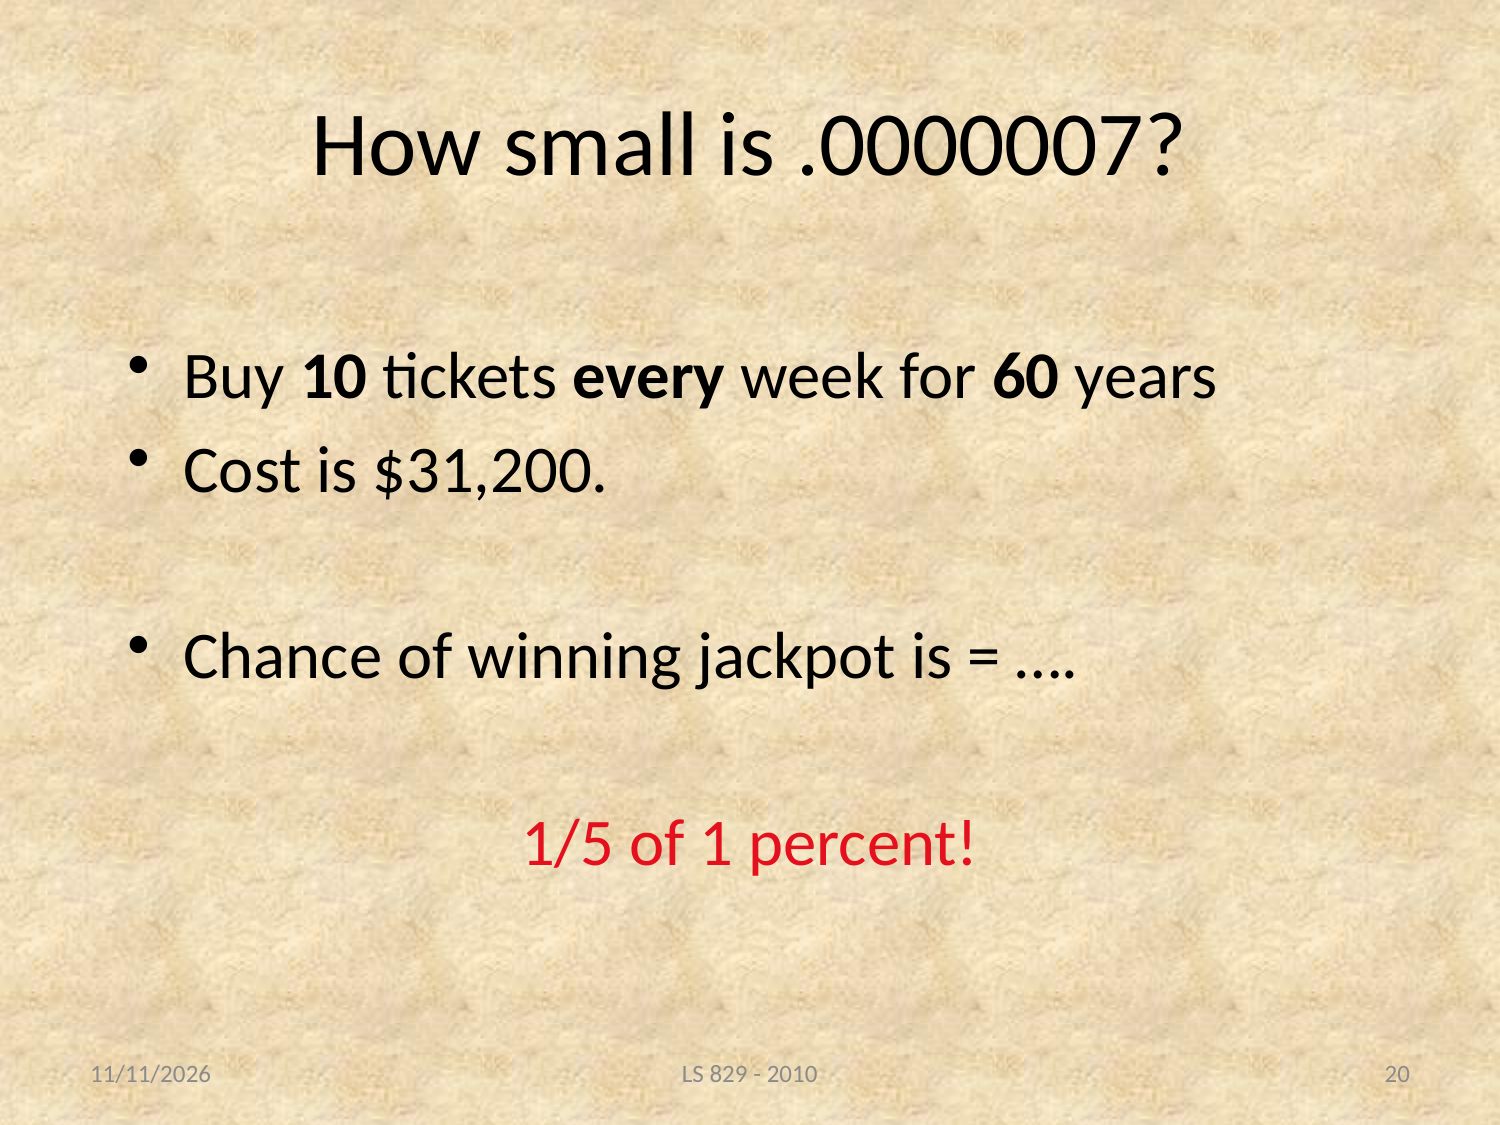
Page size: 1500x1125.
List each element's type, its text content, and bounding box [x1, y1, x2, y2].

slide_number 20 [1074, 1042, 1425, 1103]
picture [0, 0, 1500, 1125]
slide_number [75, 1042, 425, 1103]
title How small is .0000007? [75, 45, 1425, 233]
footer LS 829 - 2010 [512, 1042, 988, 1103]
text_box Buy 10 tickets every week for 60 years Cost is $31,200. Chance of winning jackpot is = …. 1/5 of 1 percent! [112, 324, 1388, 1000]
